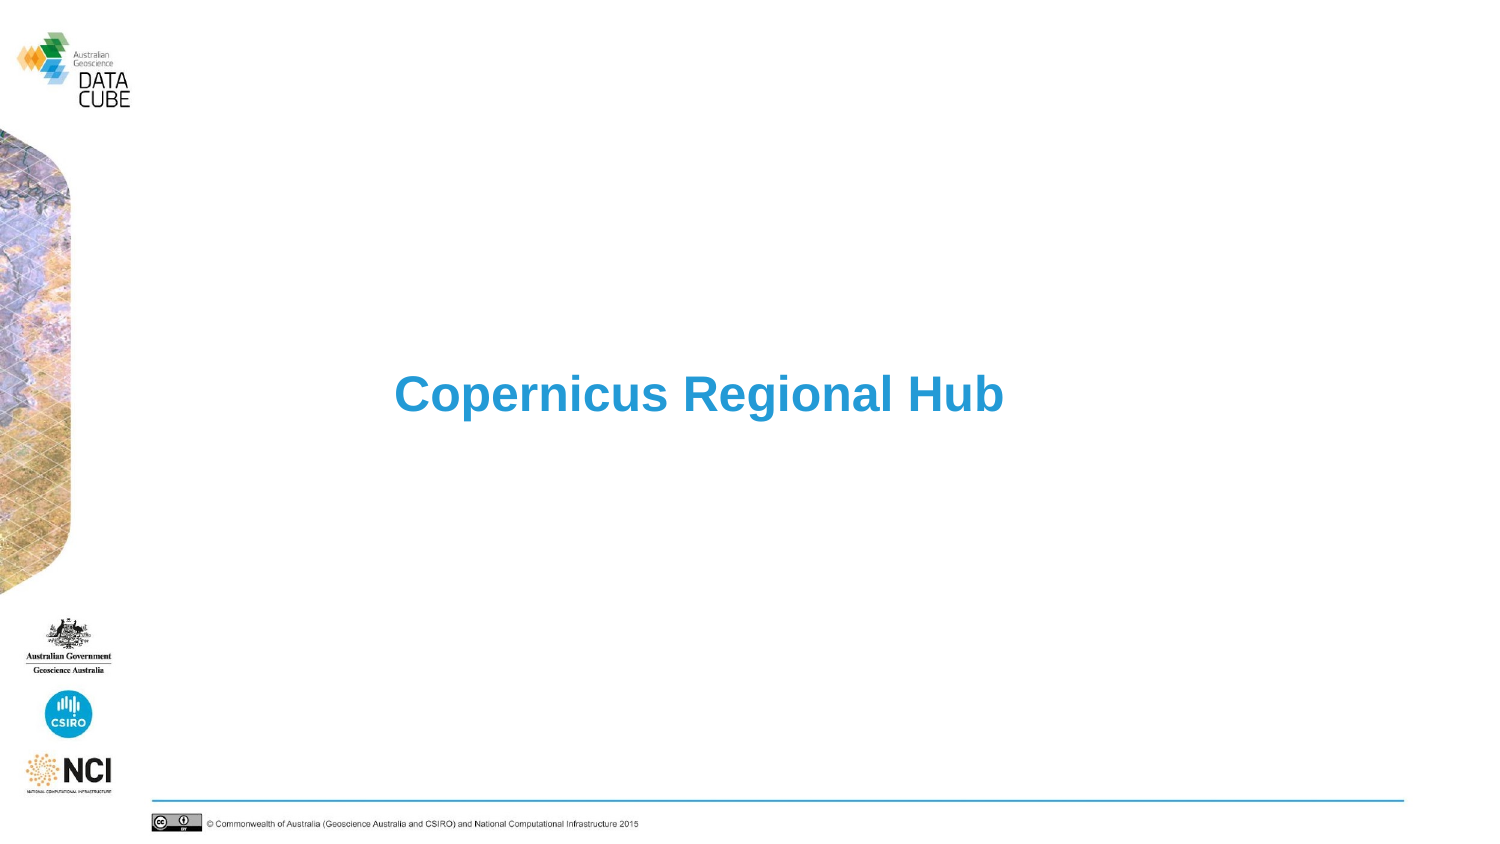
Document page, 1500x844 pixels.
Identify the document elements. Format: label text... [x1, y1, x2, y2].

title Copernicus Regional Hub [379, 361, 1045, 421]
picture [0, 0, 1500, 844]
